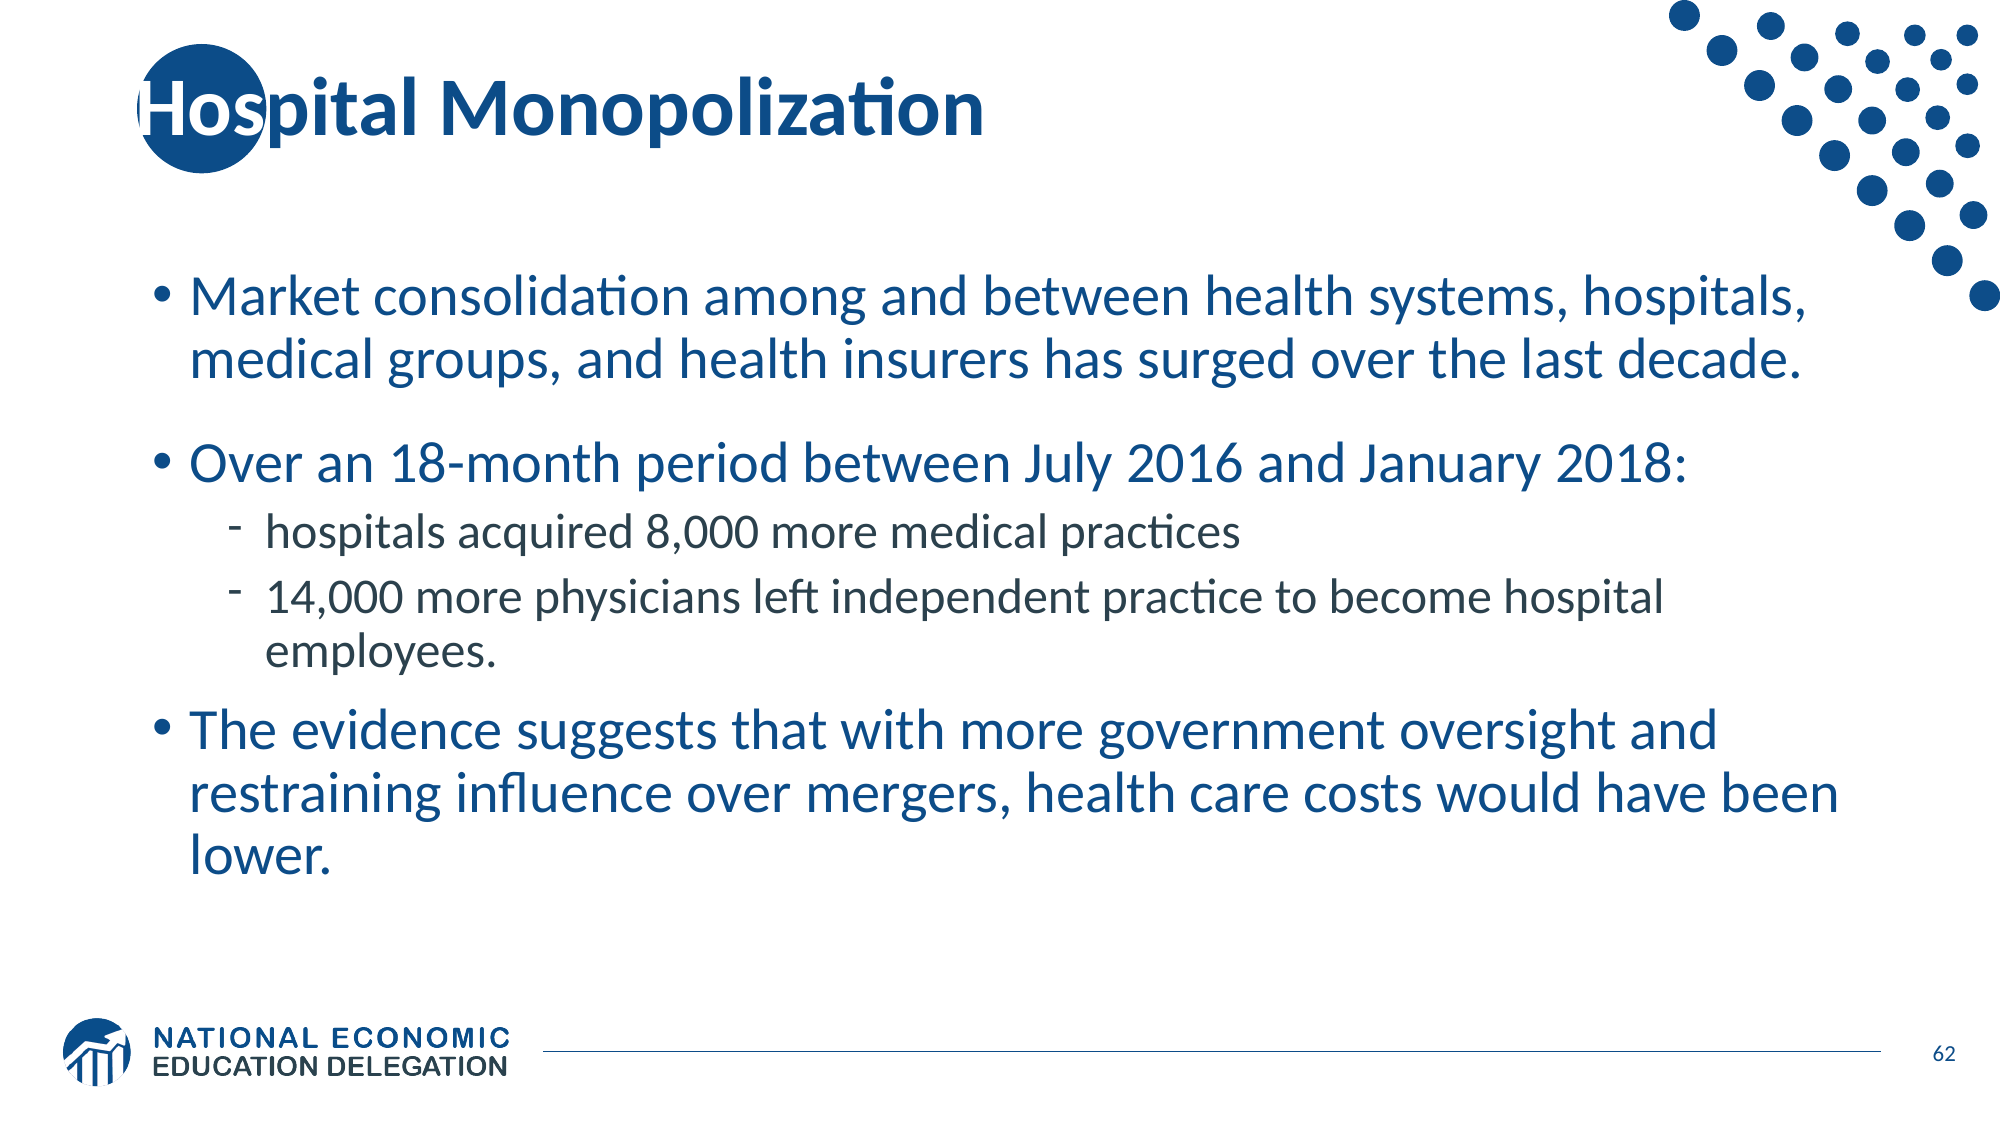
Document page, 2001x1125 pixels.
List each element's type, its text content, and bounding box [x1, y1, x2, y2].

picture [55, 1013, 520, 1091]
list Market consolidation among and between health systems, hospitals, medical groups, and health insurers has surged over the last decade. Over an 18-month period between July 2016 and January 2018: hospitals acquired 8,000 more medical practices 14,000 more physicians left independent practice to become hospital employees. The evidence suggests that with more government oversight and restraining influence over mergers, health care costs would have been lower. [137, 257, 1863, 972]
title Hospital Monopolization [119, 0, 1845, 218]
slide_number 62 [1521, 1022, 1972, 1082]
